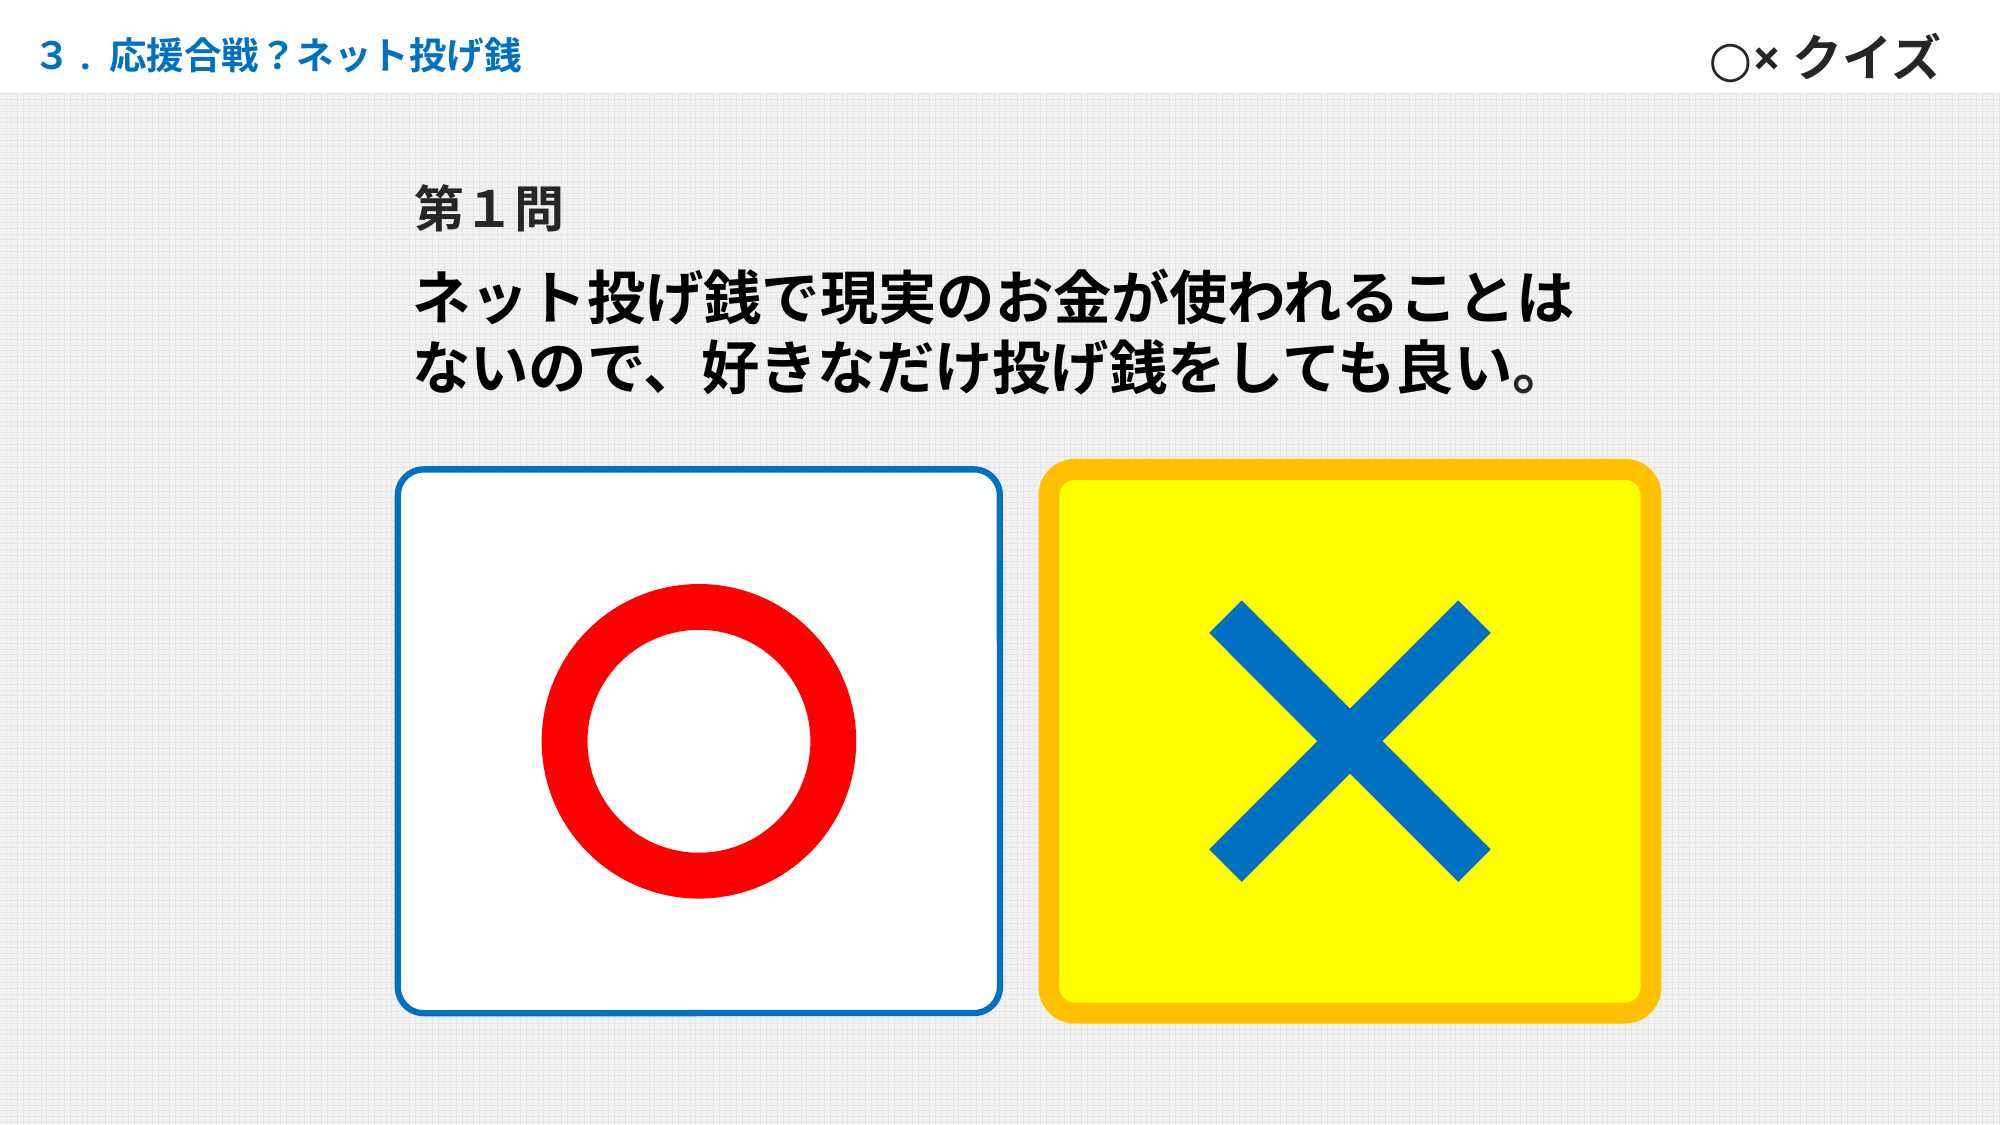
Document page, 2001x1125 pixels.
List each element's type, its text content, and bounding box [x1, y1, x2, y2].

text_box ○×クイズ [1693, 19, 1978, 94]
text_box 第１問 [399, 169, 684, 245]
text_box [0, 0, 2000, 94]
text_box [1048, 469, 1652, 1014]
text_box ネット投げ銭で現実のお金が使われることはないので、好きなだけ投げ銭をしても良い。 [397, 253, 1633, 409]
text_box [397, 469, 1000, 1014]
text_box ３. 応援合戦？ネット投げ銭 [18, 24, 537, 85]
